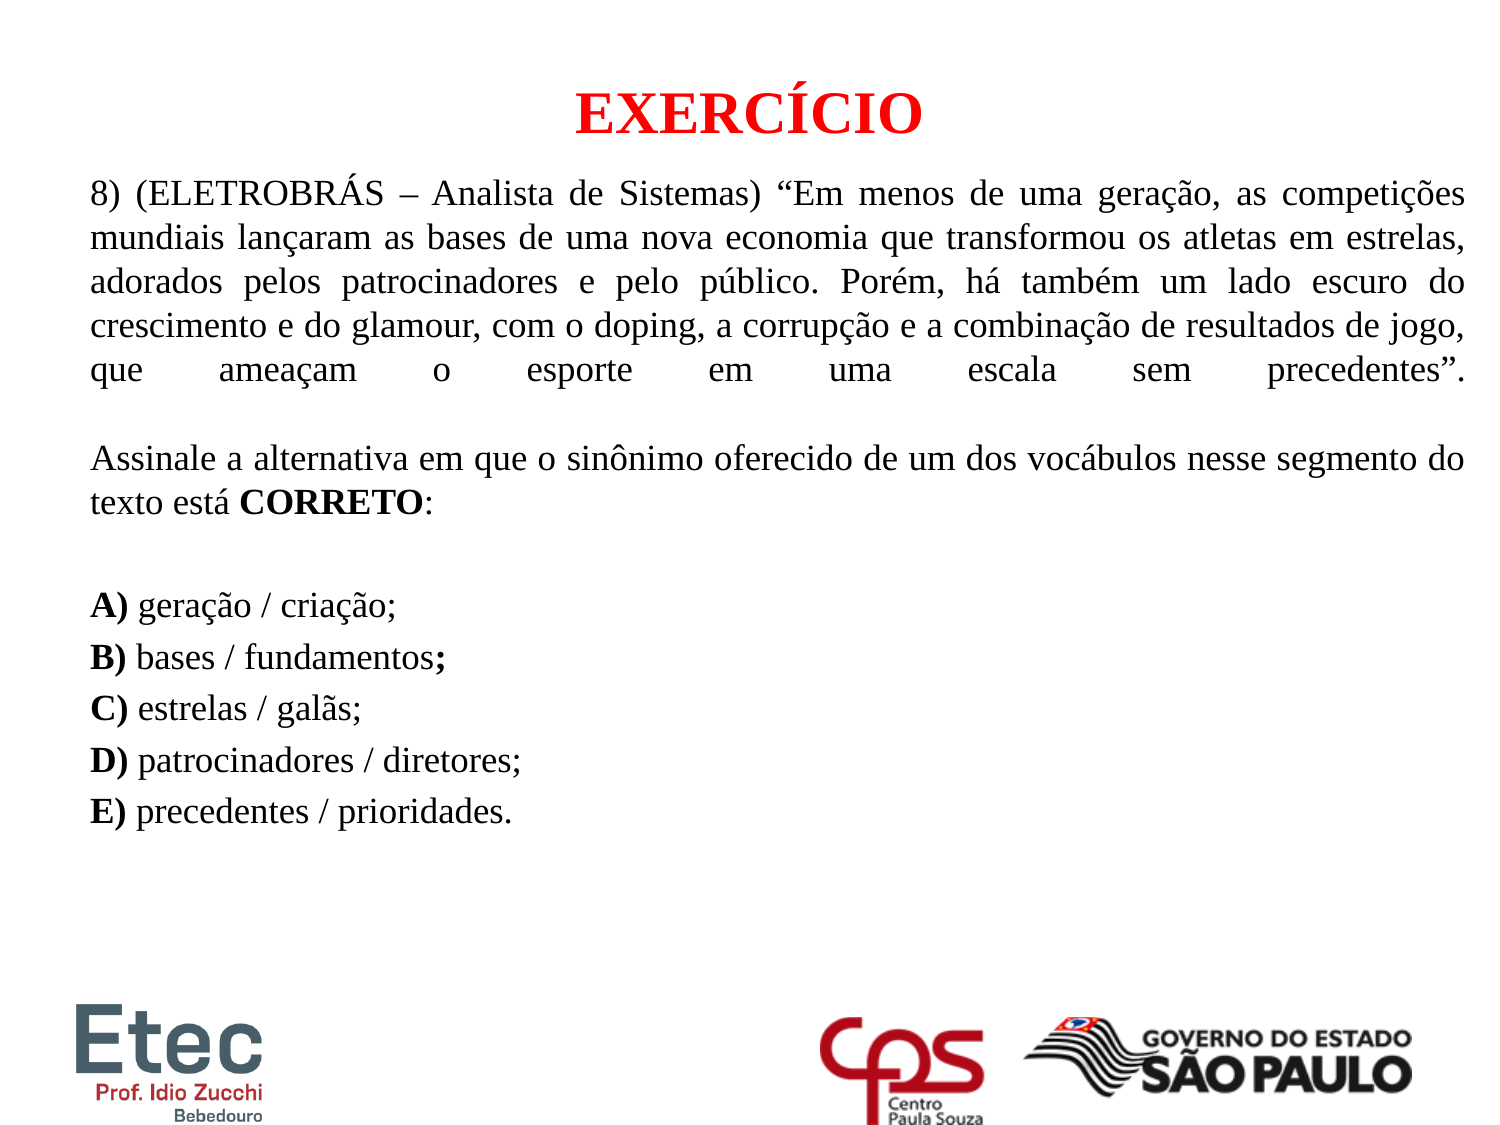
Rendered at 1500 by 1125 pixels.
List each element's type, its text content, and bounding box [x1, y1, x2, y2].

text_box [734, 165, 766, 286]
picture [820, 1016, 1412, 1125]
text_box [708, 102, 792, 133]
title EXERCÍCIO [75, 45, 1425, 160]
list 8) (ELETROBRÁS – Analista de Sistemas) “Em menos de uma geração, as competições mundiais lançaram as bases de uma nova economia que transformou os atletas em estrelas, adorados pelos patrocinadores e pelo público. Porém, há também um lado escuro do crescimento e do glamour, com o doping, a corrupção e a combinação de resultados de jogo, que ameaçam o esporte em uma escala sem precedentes”. Assinale a alternativa em que o sinônimo oferecido de um dos vocábulos nesse segmento do texto está CORRETO: A) geração / criação; B) bases / fundamentos; C) estrelas / galãs; D) patrocinadores / diretores; E) precedentes / prioridades. [75, 160, 1483, 1018]
picture [76, 1004, 262, 1122]
